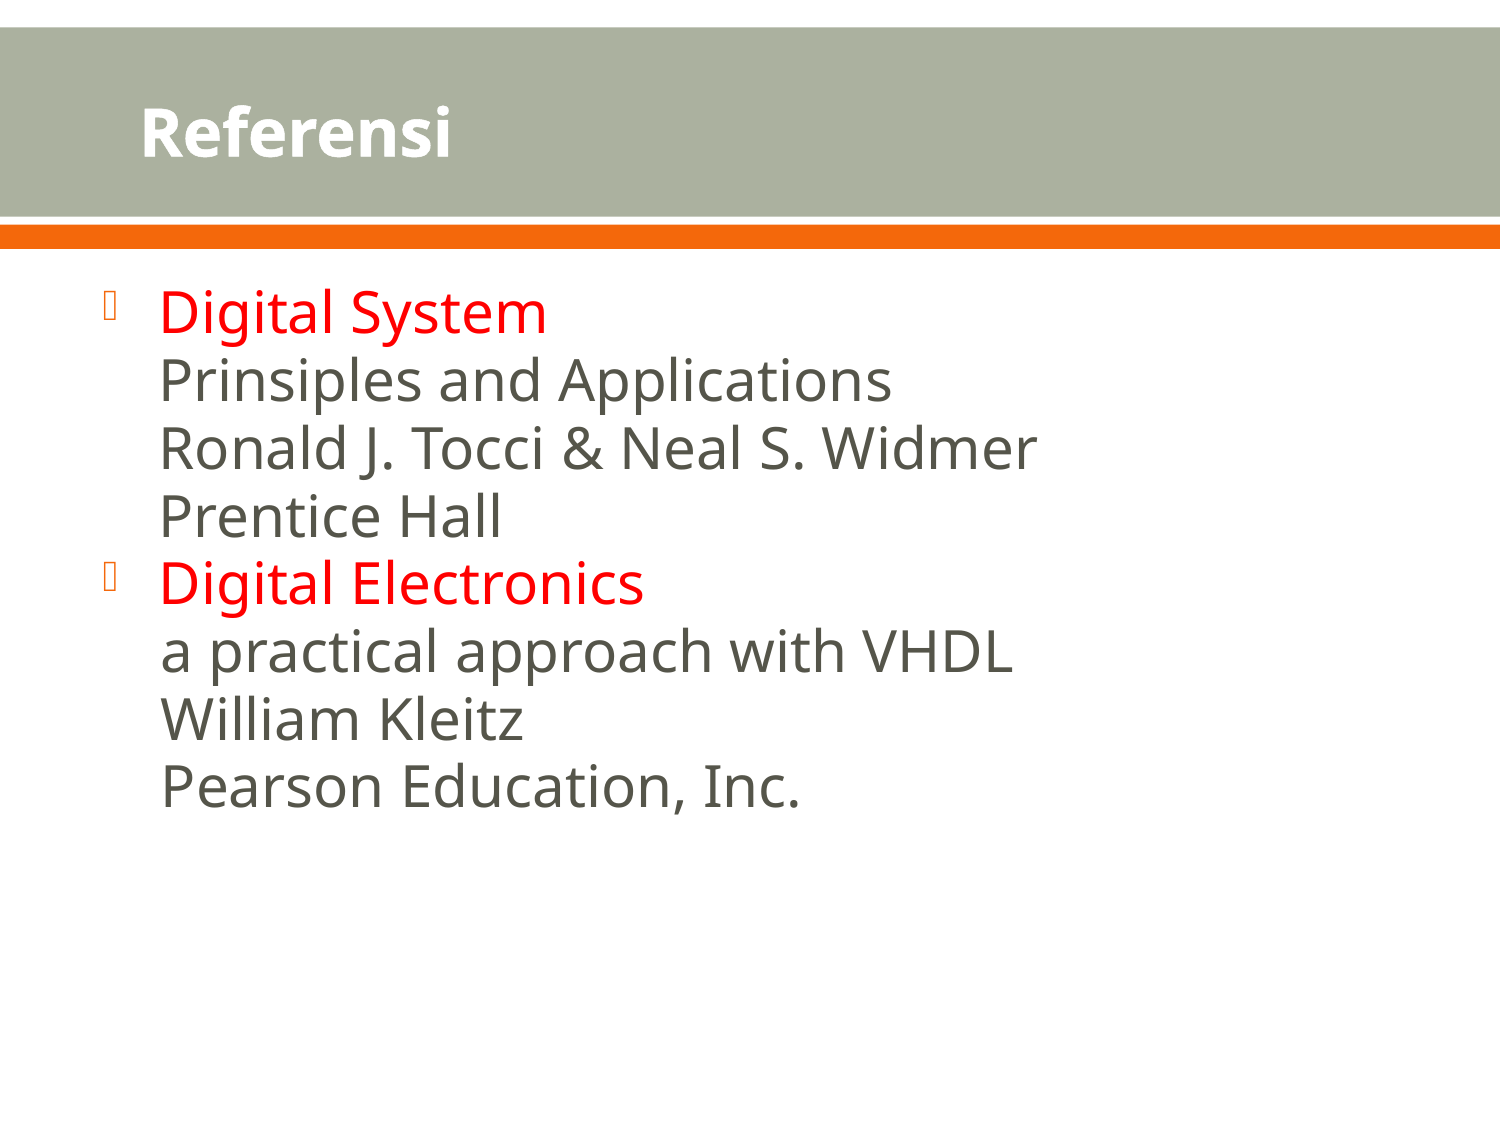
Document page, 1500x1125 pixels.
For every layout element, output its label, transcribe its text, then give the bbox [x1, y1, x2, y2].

list Digital System Prinsiples and Applications Ronald J. Tocci & Neal S. Widmer Prentice Hall Digital Electronics a practical approach with VHDL William Kleitz Pearson Education, Inc. [87, 200, 1414, 975]
title Referensi [123, 70, 1414, 189]
